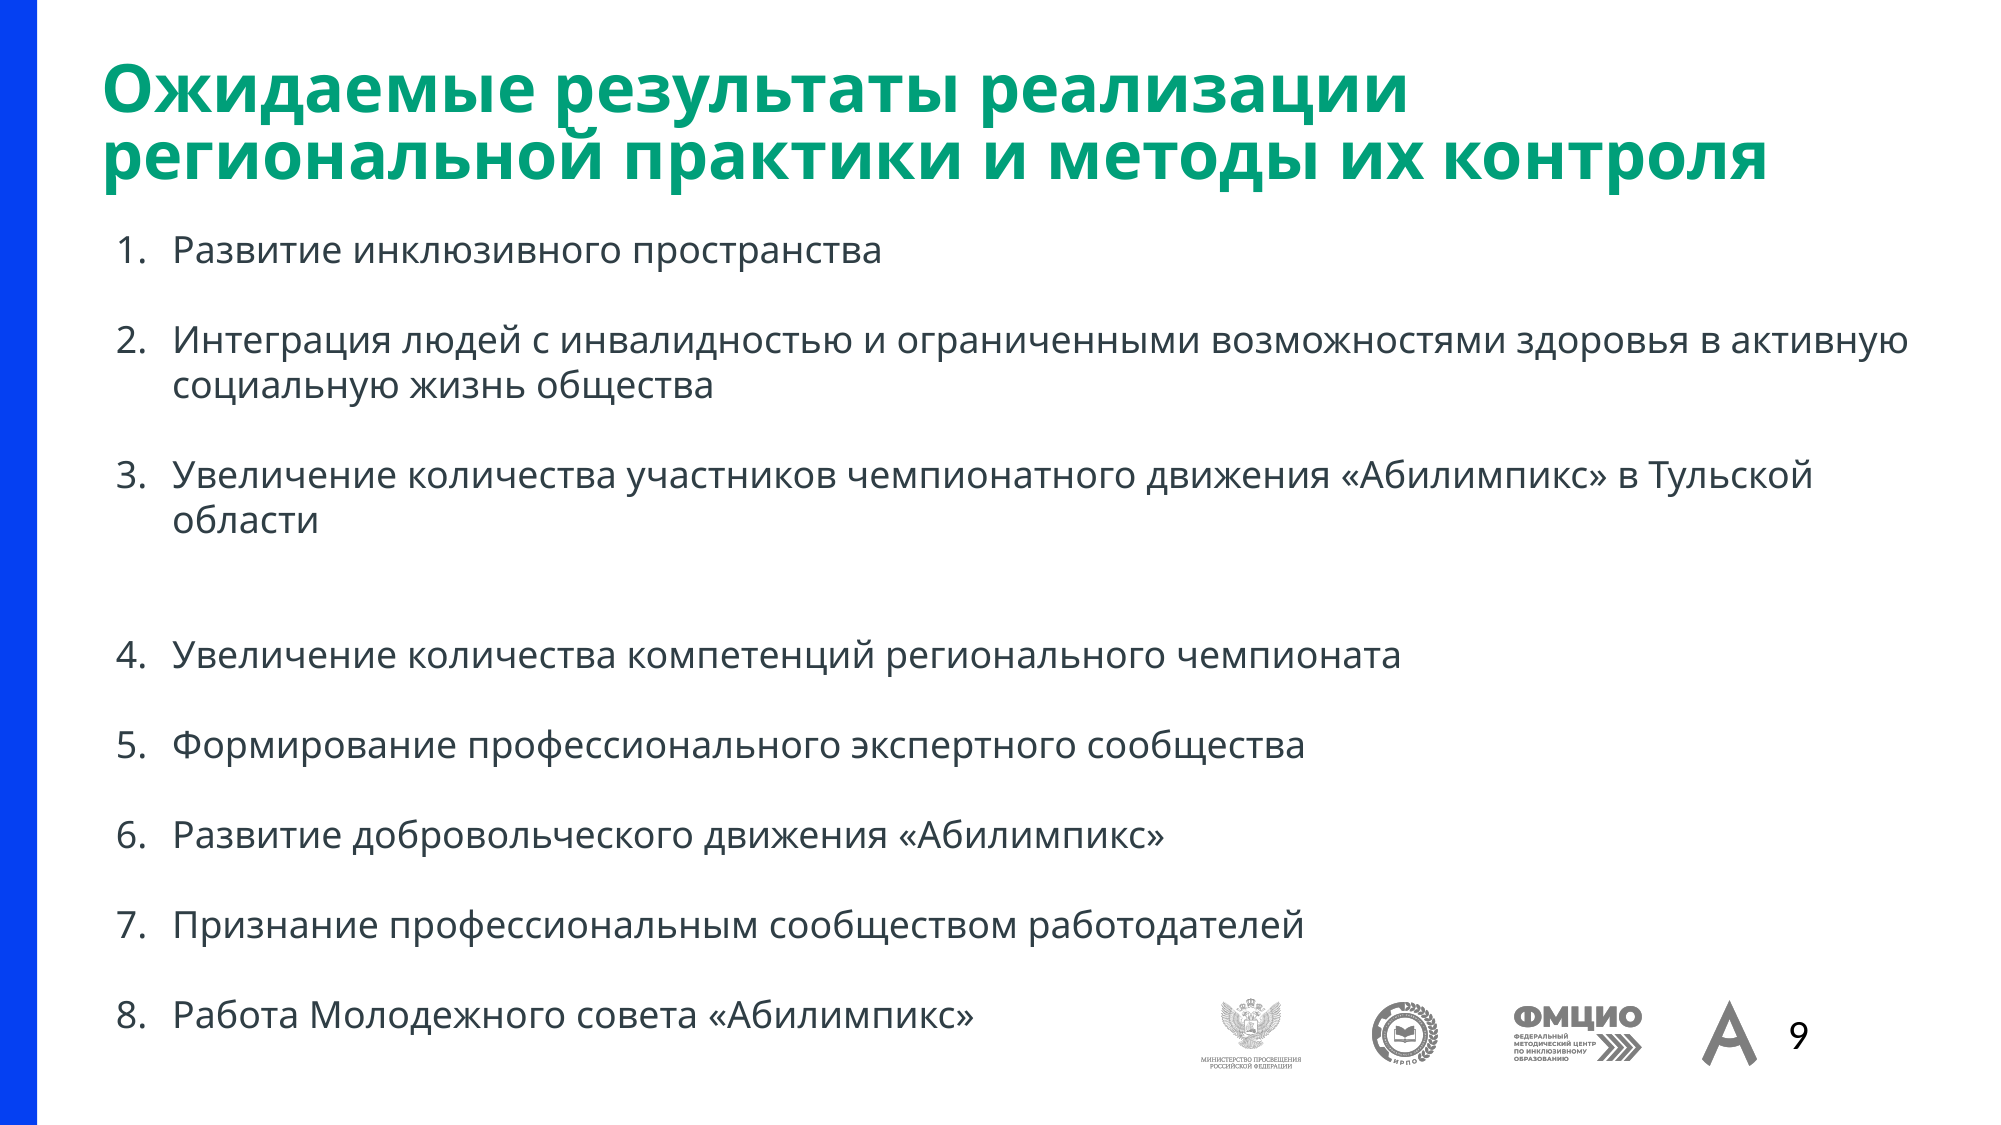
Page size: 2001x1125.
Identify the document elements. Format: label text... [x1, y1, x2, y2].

title Ожидаемые результаты реализации региональной практики и методы их контроля [101, 59, 1891, 133]
picture [1514, 1044, 1642, 1061]
picture [1702, 1044, 1757, 1066]
picture [1201, 1044, 1301, 1069]
text_box [0, 0, 38, 1125]
text_box Развитие инклюзивного пространства Интеграция людей с инвалидностью и ограниченными возможностями здоровья в активную социальную жизнь общества Увеличение количества участников чемпионатного движения «Абилимпикс» в Тульской области Увеличение количества компетенций регионального чемпионата Формирование профессионального экспертного сообщества Развитие добровольческого движения «Абилимпикс» Признание профессиональным сообществом работодателей Работа Молодежного совета «Абилимпикс» [101, 218, 1930, 1044]
picture [1372, 1044, 1438, 1065]
